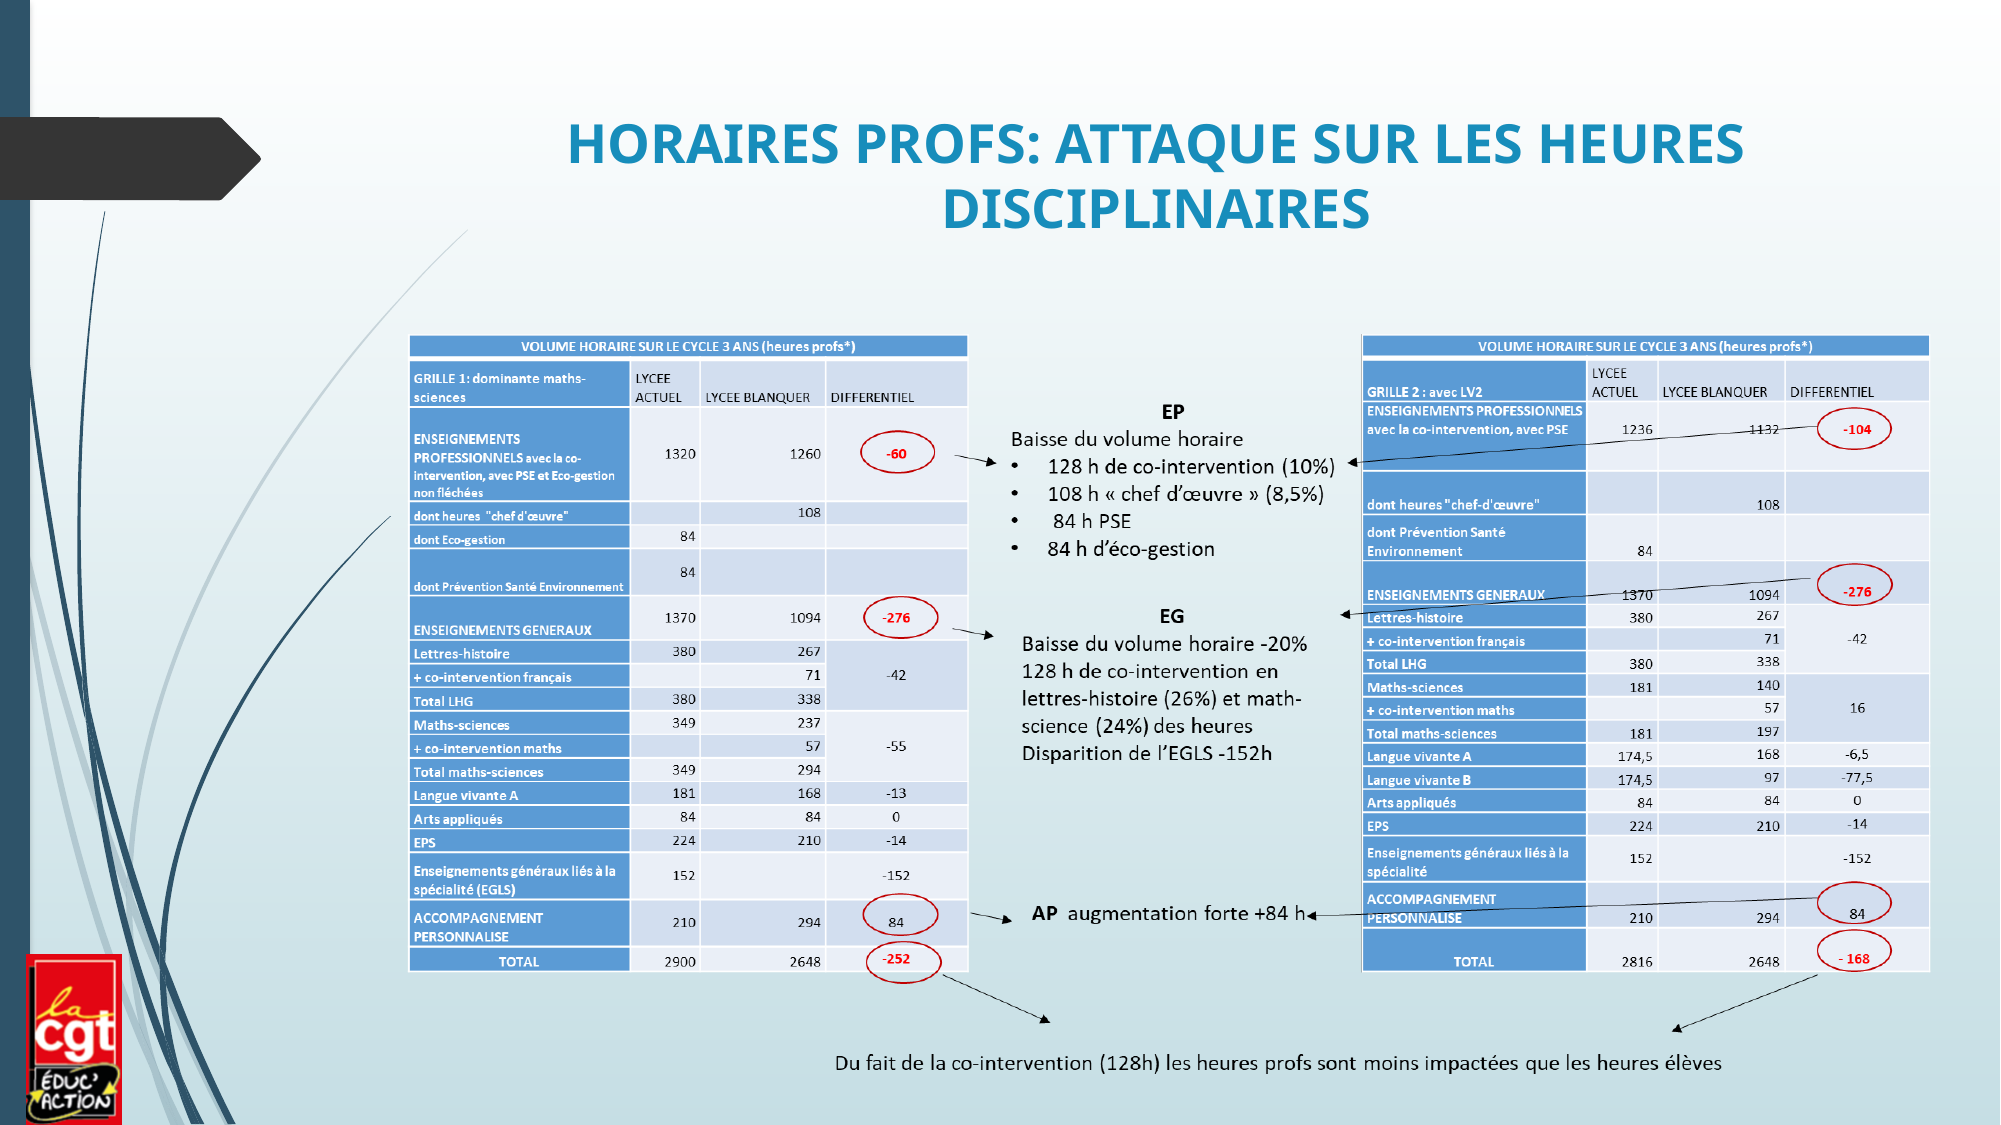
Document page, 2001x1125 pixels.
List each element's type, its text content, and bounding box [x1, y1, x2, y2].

picture [407, 332, 1933, 1091]
picture [26, 954, 122, 1125]
title HORAIRES PROFS: ATTAQUE SUR LES HEURES DISCIPLINAIRES [425, 102, 1888, 313]
